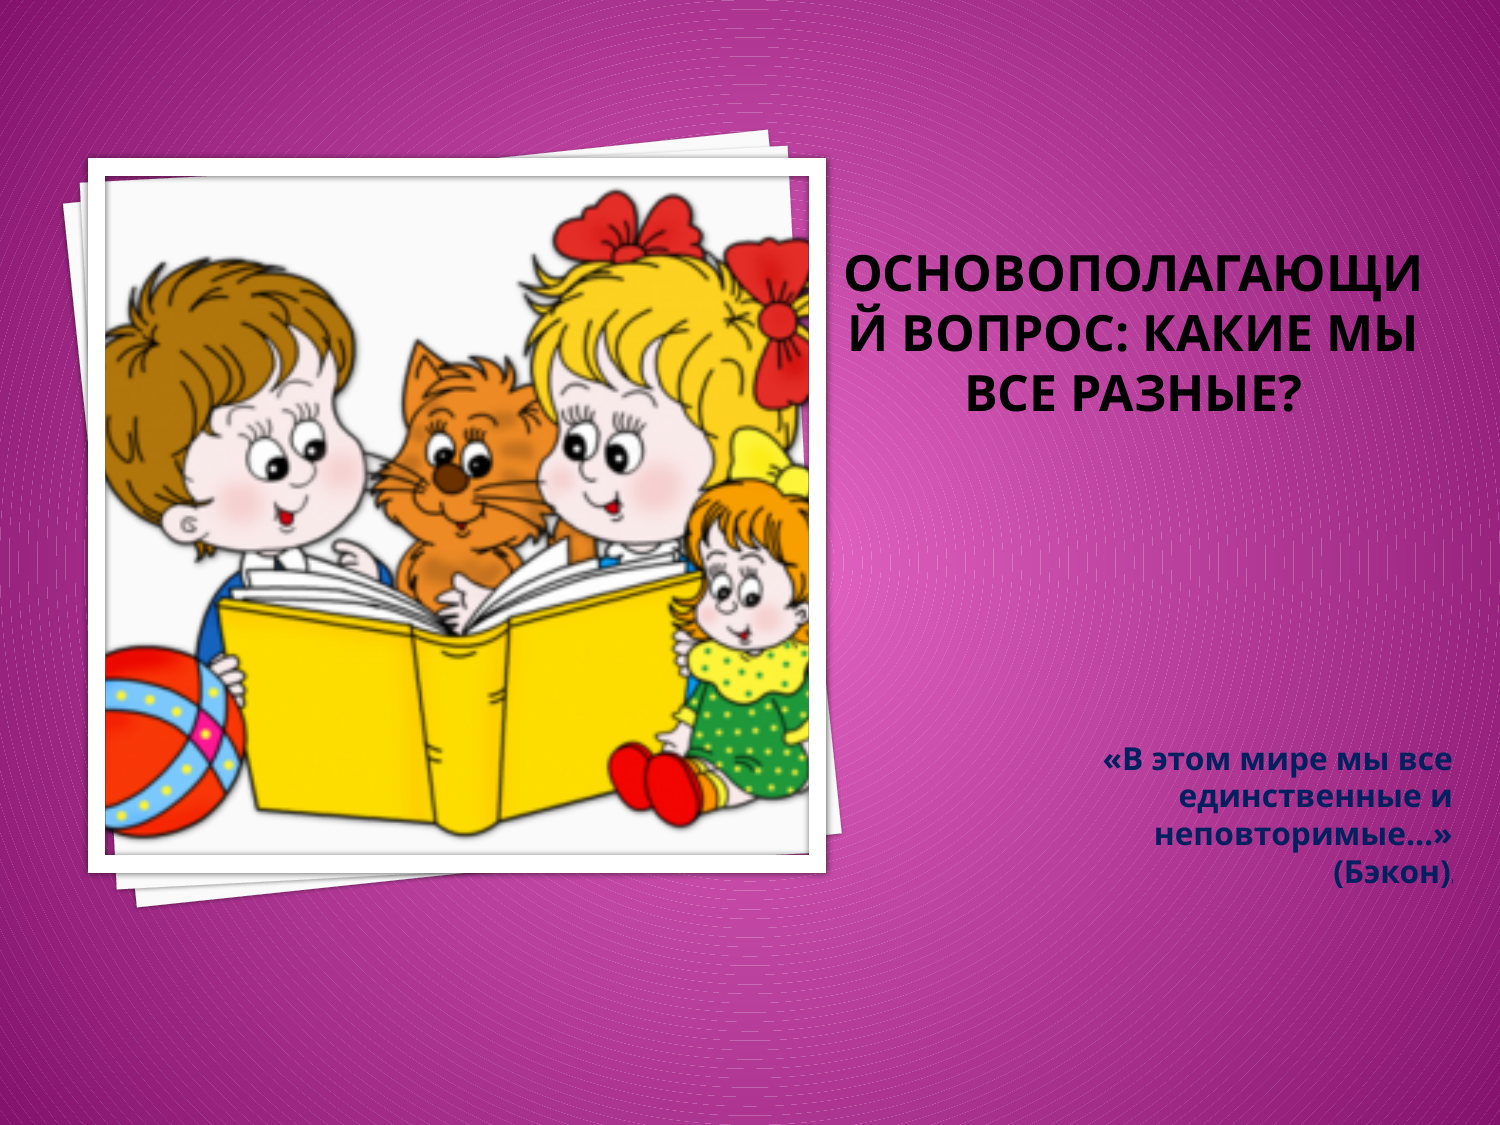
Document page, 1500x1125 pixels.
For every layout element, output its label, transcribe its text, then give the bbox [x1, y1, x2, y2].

list «В этом мире мы все единственные и неповторимые…» (Бэкон)) [884, 738, 1454, 891]
picture [104, 175, 809, 856]
title Основополагающий вопрос: Какие мы все разные? [820, 70, 1447, 422]
